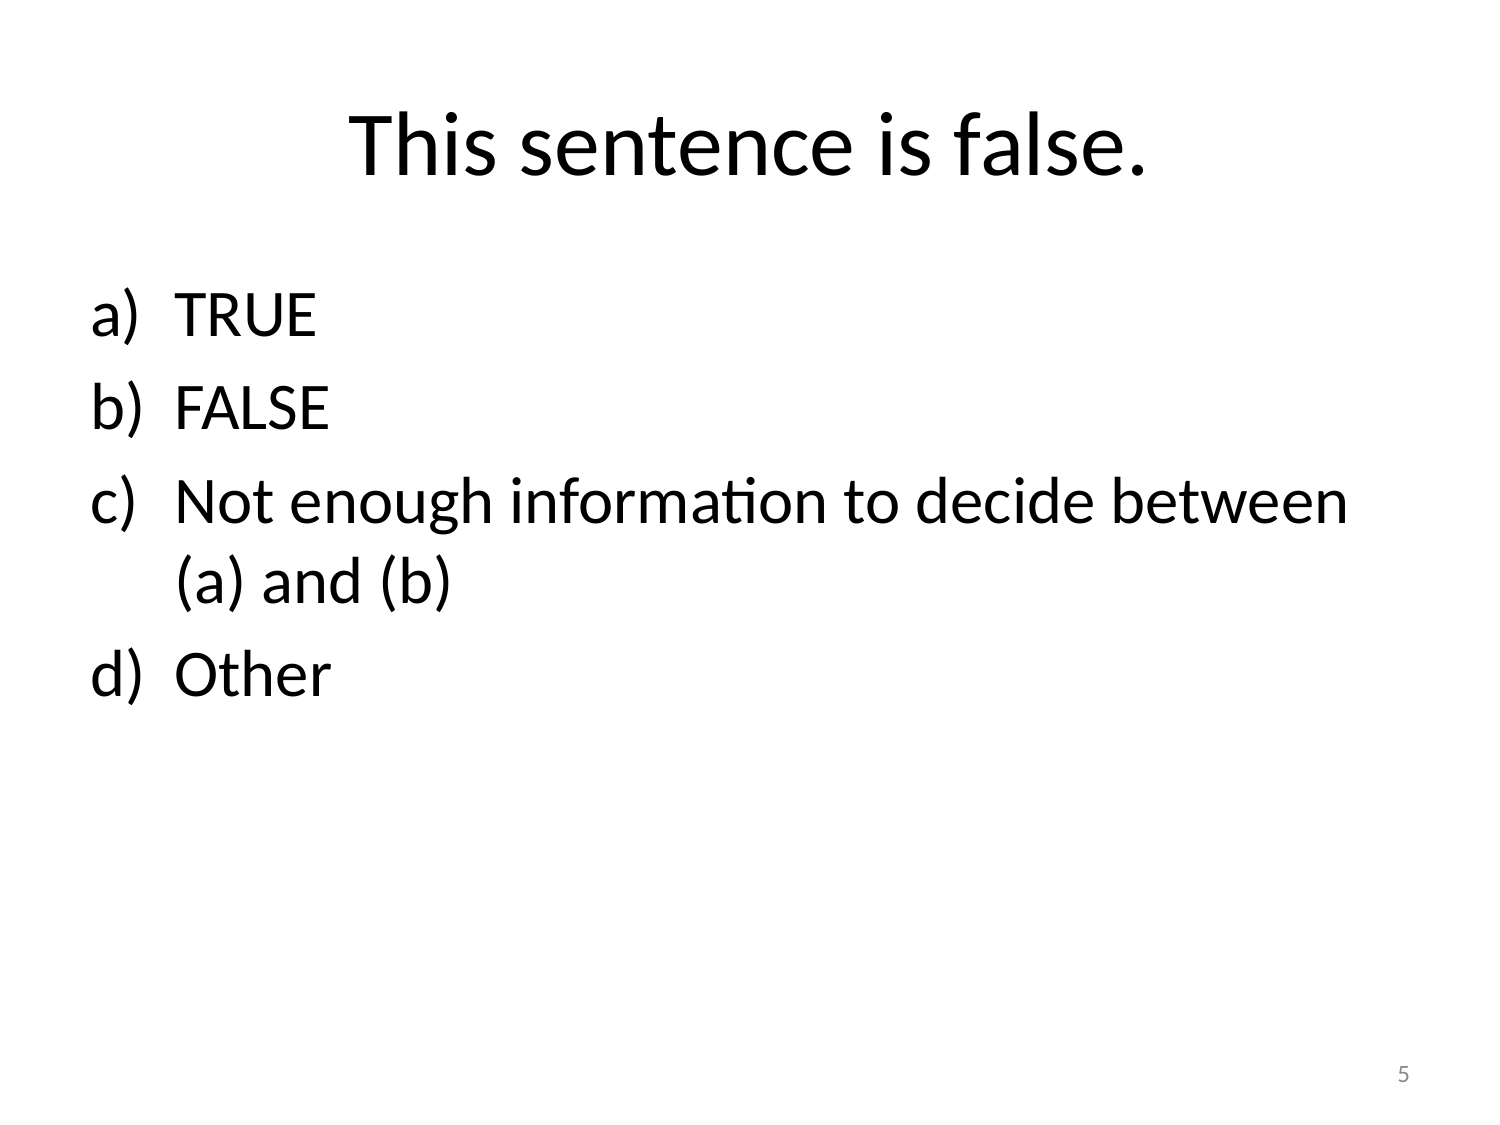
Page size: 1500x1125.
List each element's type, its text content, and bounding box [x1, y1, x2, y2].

slide_number 5 [1074, 1042, 1425, 1103]
title This sentence is false. [75, 45, 1425, 233]
list TRUE FALSE Not enough information to decide between (a) and (b) Other [75, 262, 1425, 1005]
